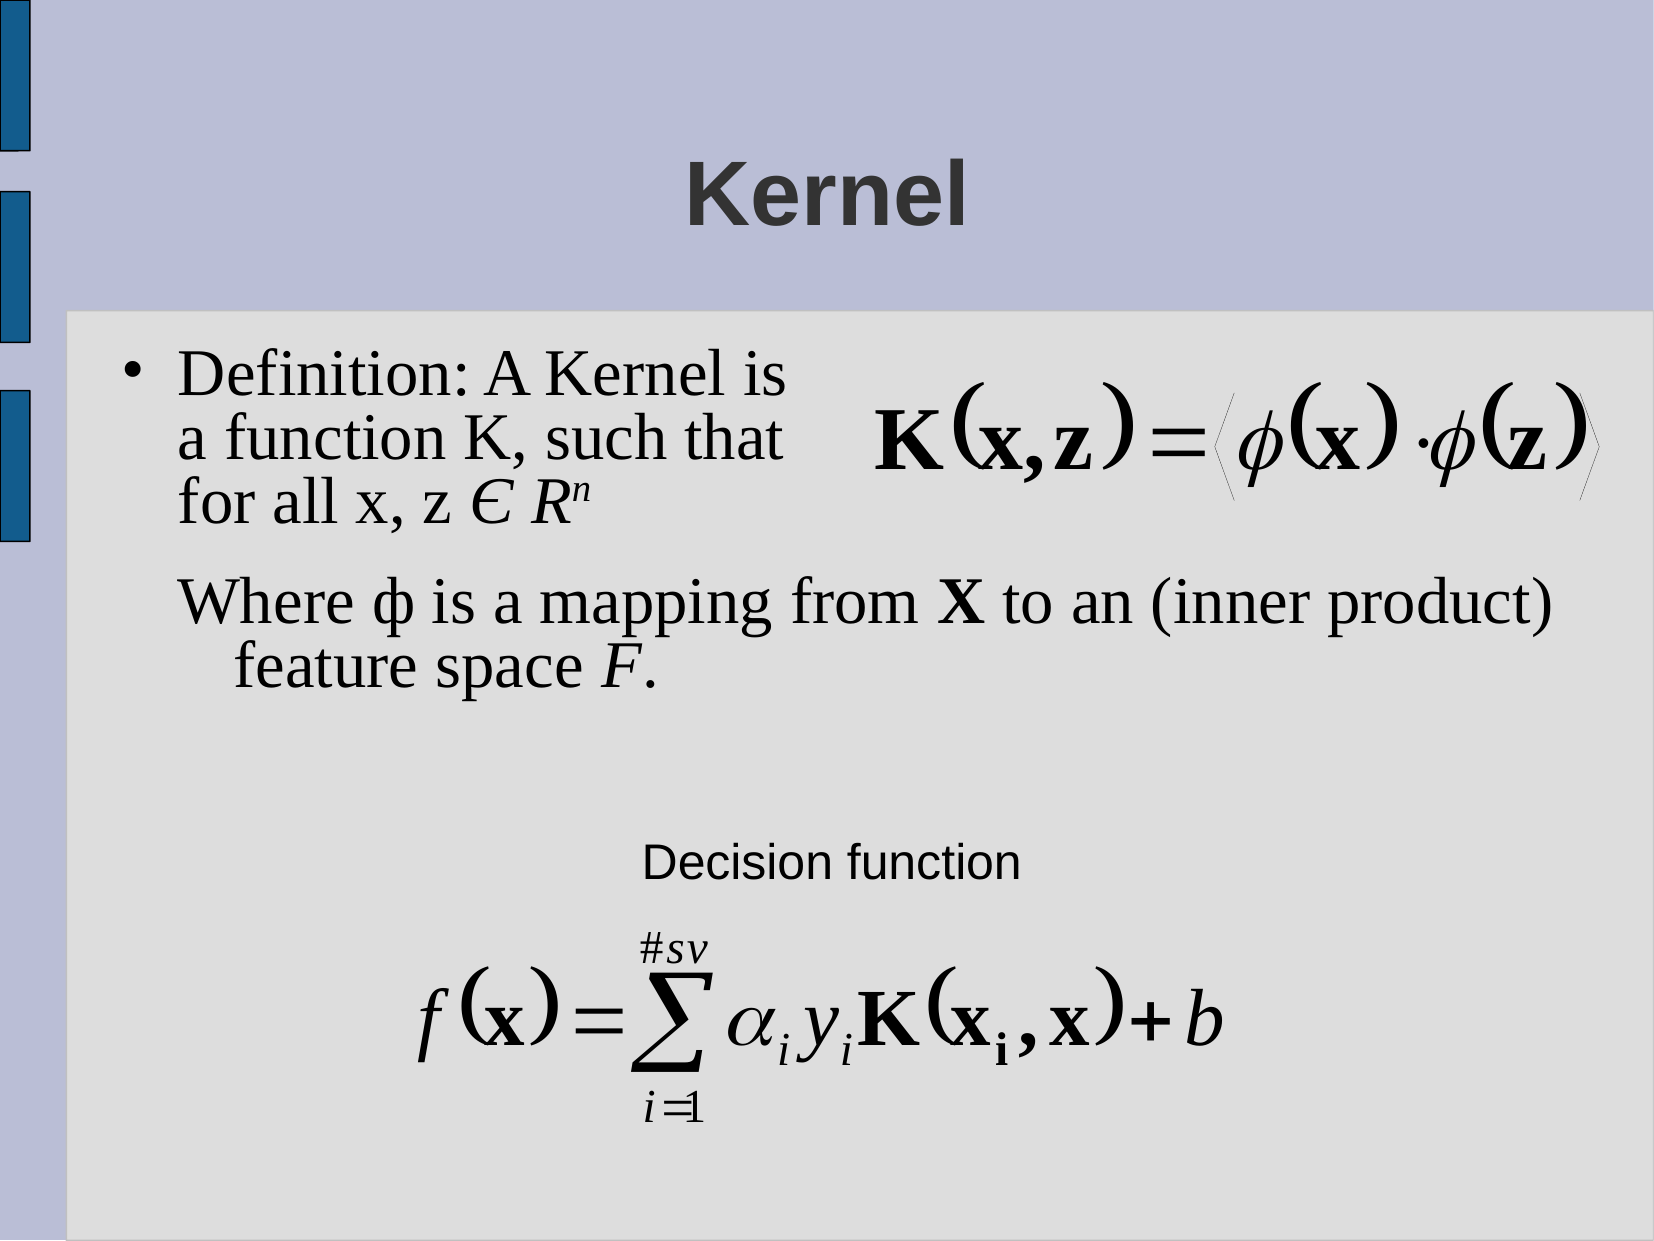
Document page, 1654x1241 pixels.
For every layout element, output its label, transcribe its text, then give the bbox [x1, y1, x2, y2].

title Kernel [121, 90, 1534, 299]
list Definition: A Kernel is a function K, such that for all x, z Є Rn [121, 344, 816, 1126]
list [861, 371, 1619, 522]
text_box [389, 827, 1241, 1141]
text_box Where ф is a mapping from X to an (inner product) feature space F. [177, 572, 1615, 766]
